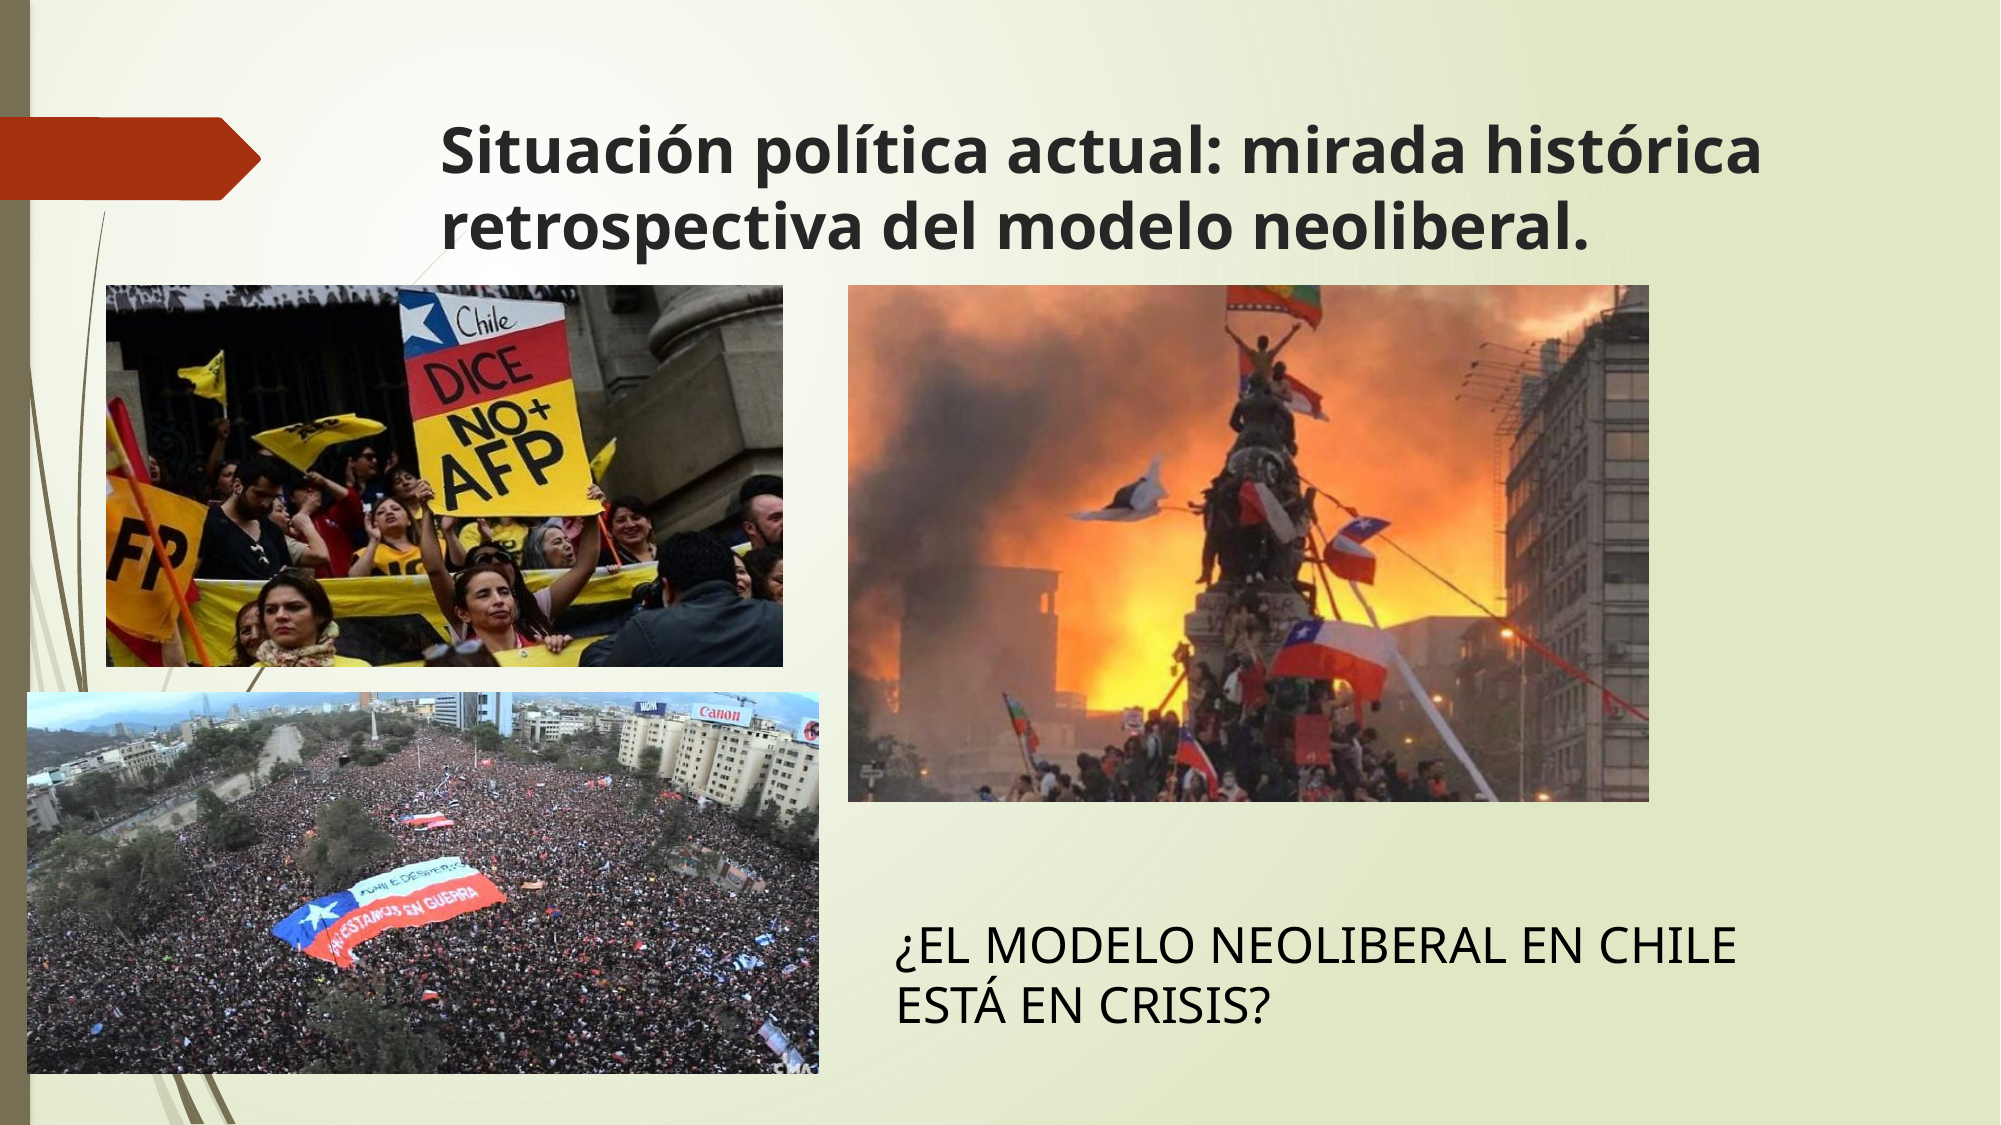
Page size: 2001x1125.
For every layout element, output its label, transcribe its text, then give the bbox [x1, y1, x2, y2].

picture [848, 285, 1649, 802]
title Situación política actual: mirada histórica retrospectiva del modelo neoliberal. [425, 102, 1888, 313]
text_box ¿EL MODELO NEOLIBERAL EN CHILE ESTÁ EN CRISIS? [880, 906, 1818, 1042]
picture [27, 691, 820, 1074]
picture [105, 285, 783, 667]
